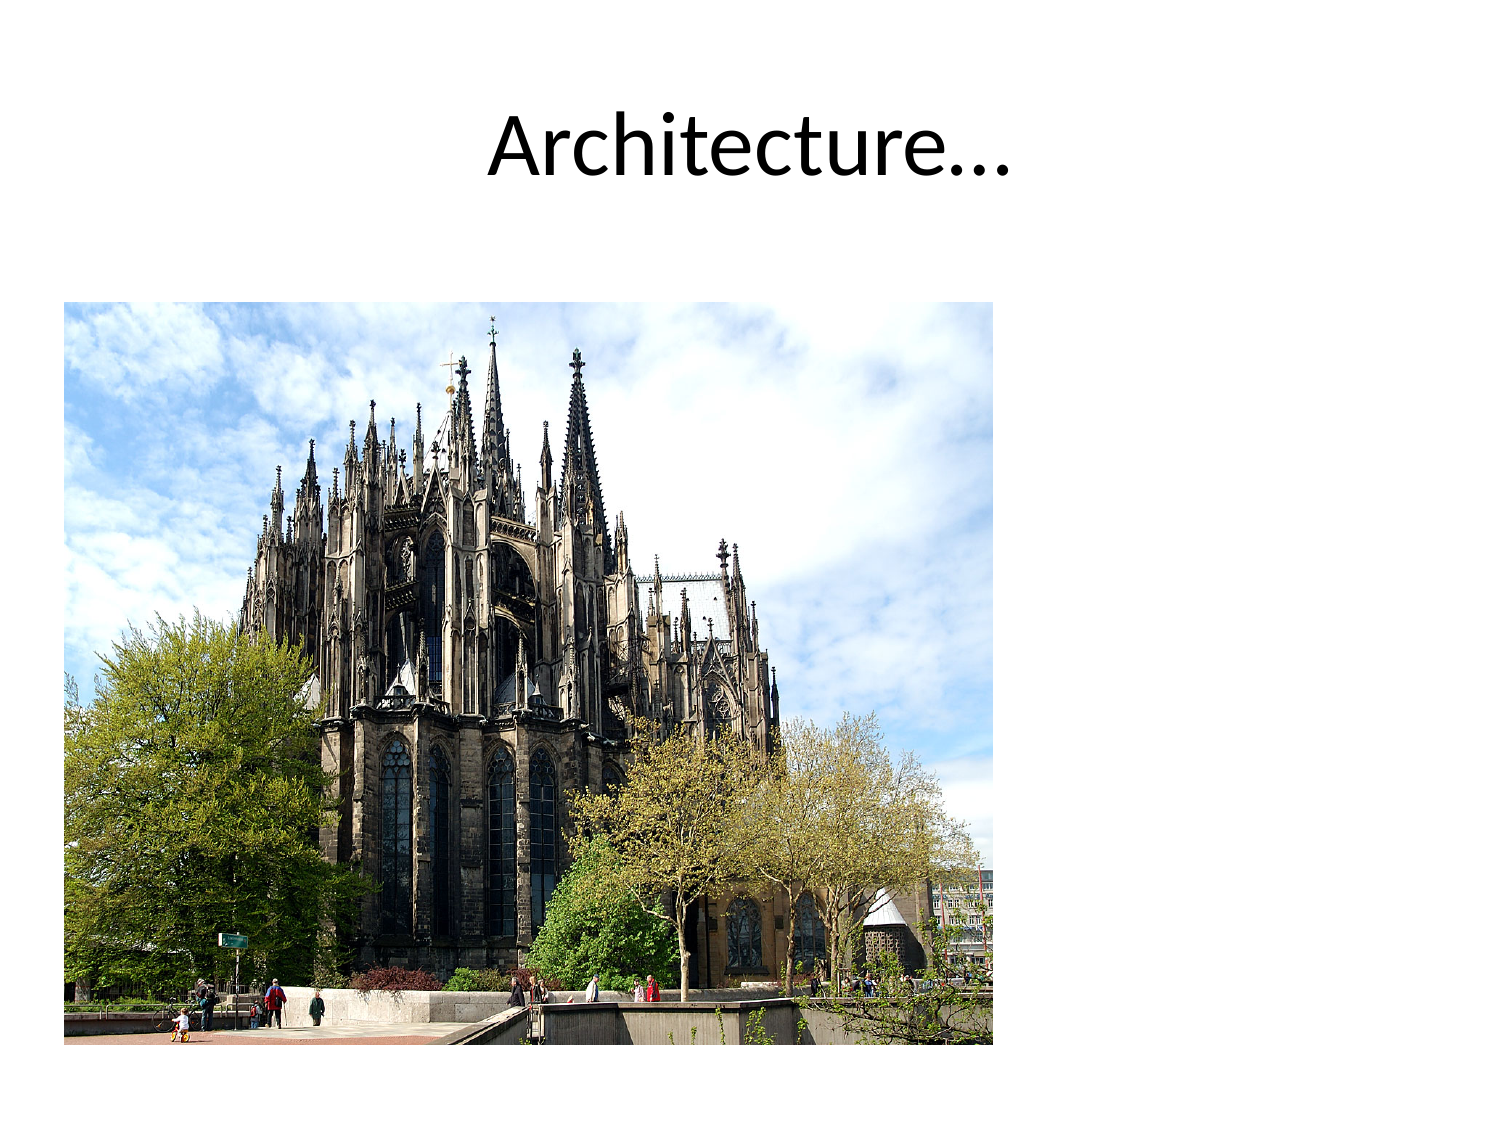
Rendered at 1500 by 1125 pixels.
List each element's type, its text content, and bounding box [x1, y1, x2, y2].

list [64, 302, 994, 1046]
title Architecture… [75, 45, 1425, 233]
